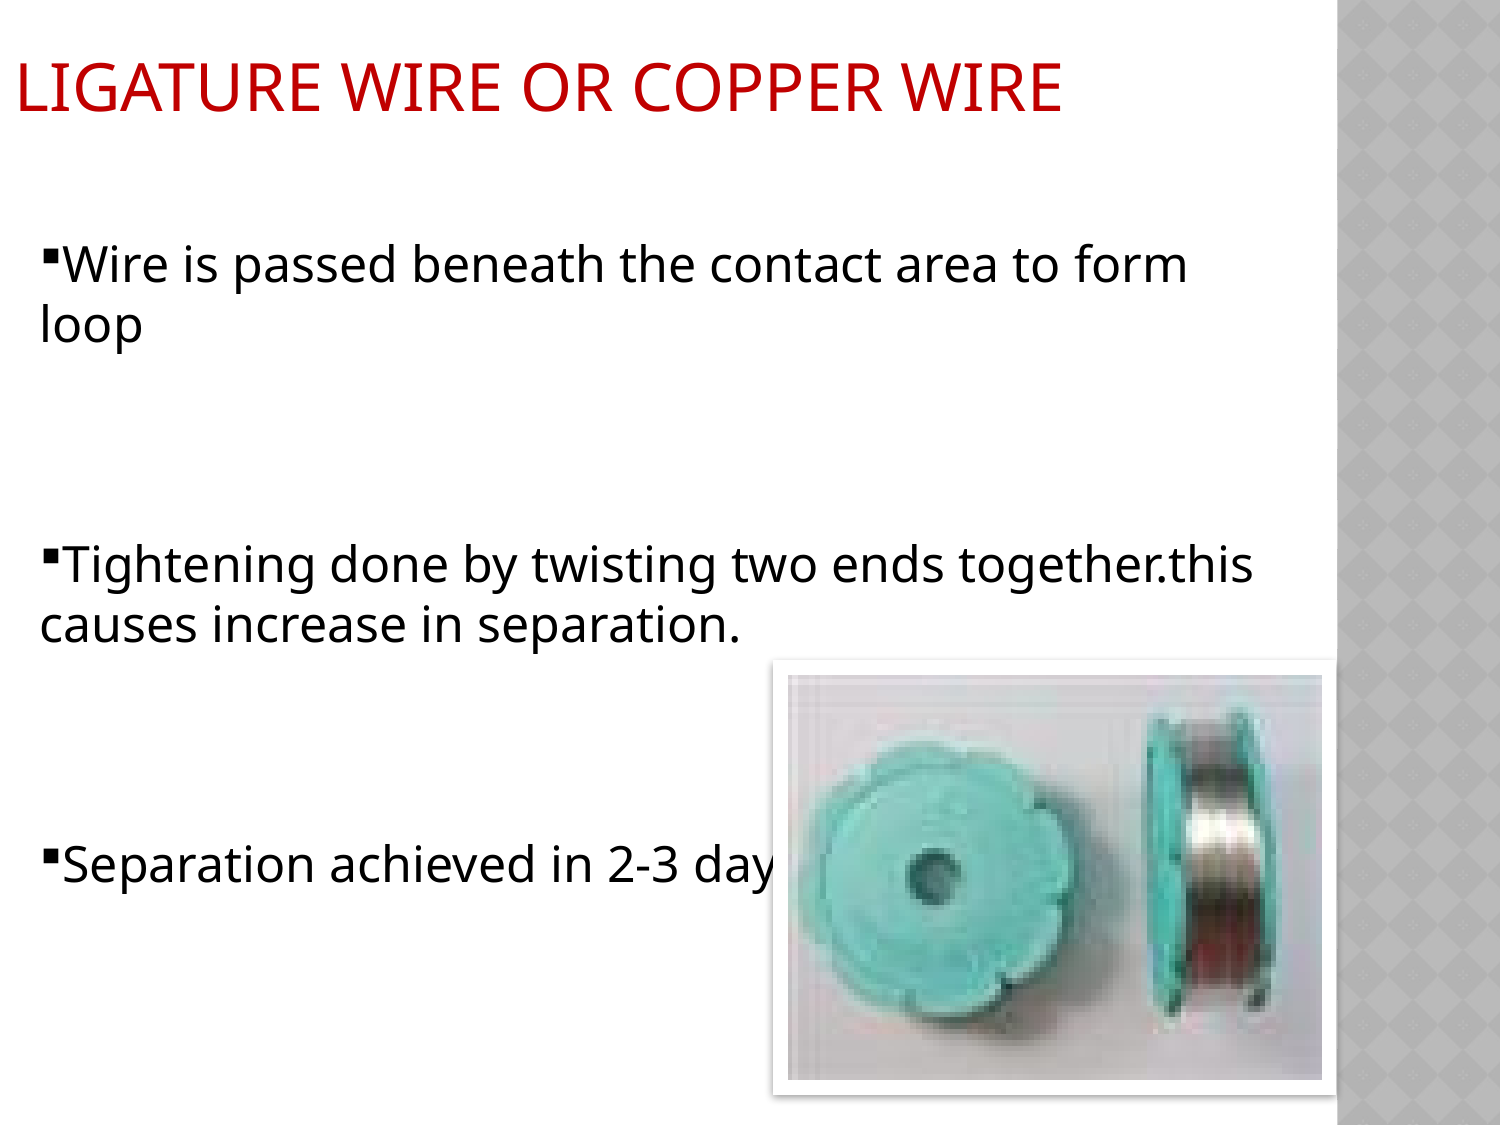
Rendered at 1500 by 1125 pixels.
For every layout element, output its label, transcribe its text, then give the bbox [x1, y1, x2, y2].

text_box Wire is passed beneath the contact area to form loop Tightening done by twisting two ends together.this causes increase in separation. Separation achieved in 2-3 days [24, 224, 1314, 1020]
picture [786, 674, 1323, 1081]
text_box LIGATURE WIRE OR COPPER WIRE [0, 37, 1254, 133]
